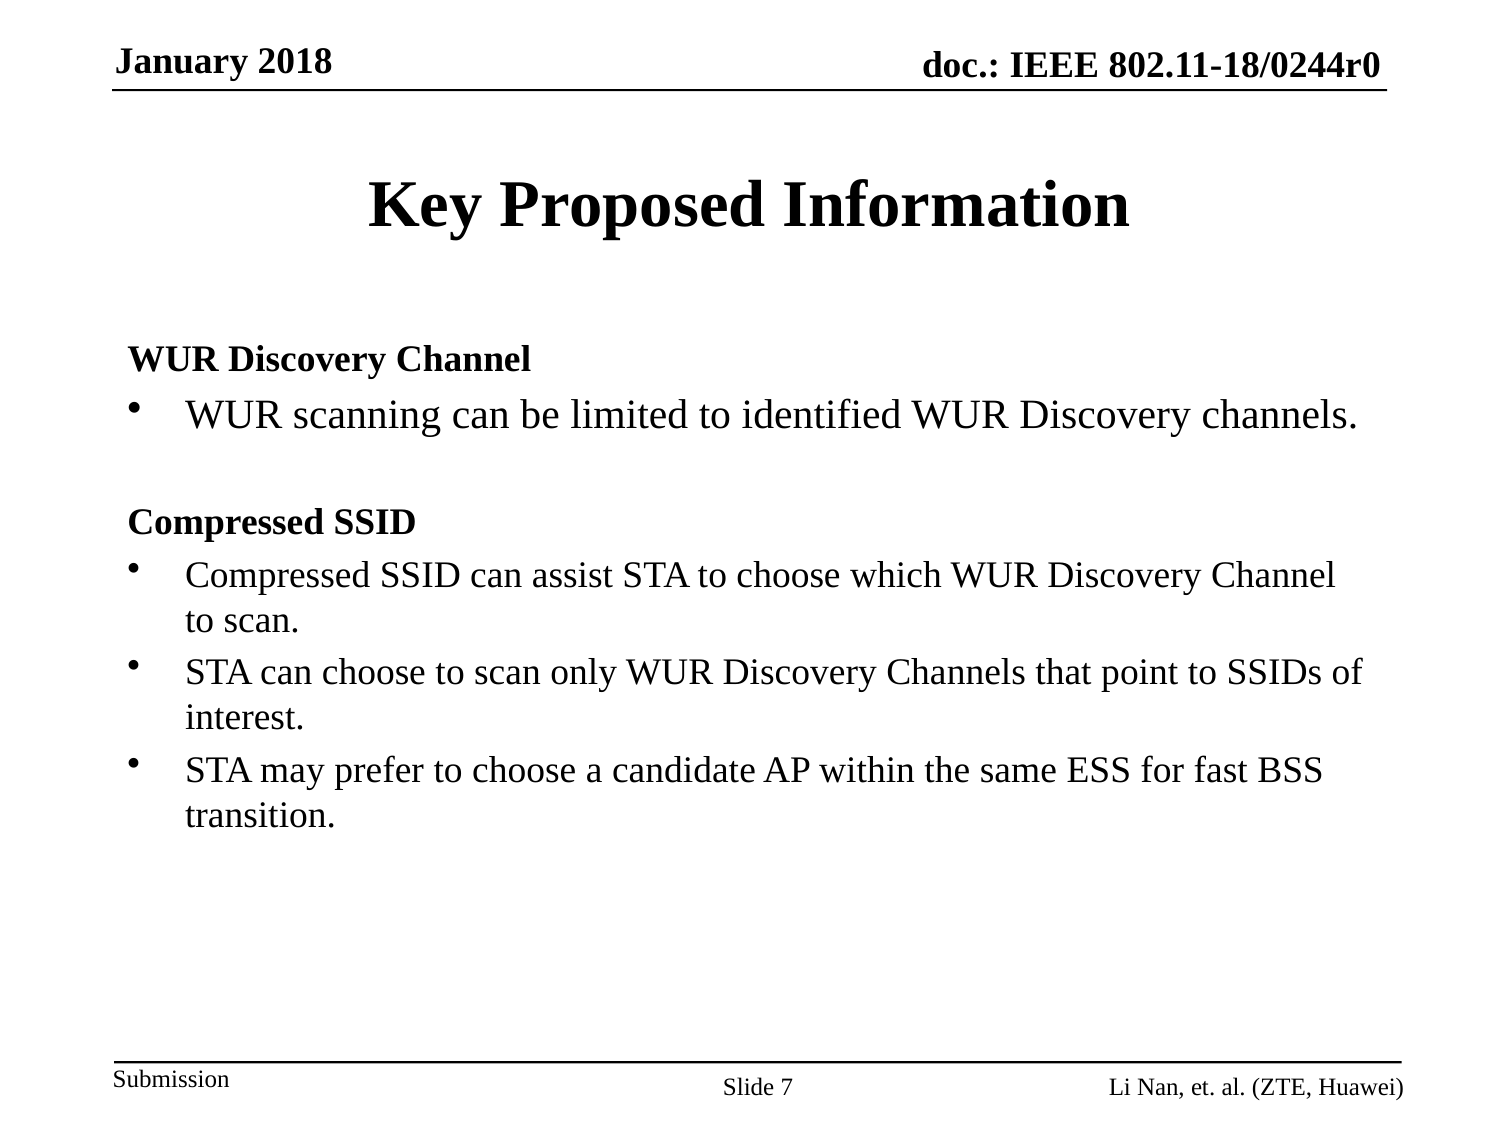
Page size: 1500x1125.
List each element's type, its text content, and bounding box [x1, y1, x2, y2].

slide_number Slide 7 [714, 1070, 802, 1101]
list WUR Discovery Channel WUR scanning can be limited to identified WUR Discovery channels. Compressed SSID Compressed SSID can assist STA to choose which WUR Discovery Channel to scan. STA can choose to scan only WUR Discovery Channels that point to SSIDs of interest. STA may prefer to choose a candidate AP within the same ESS for fast BSS transition. [112, 326, 1388, 1002]
title Key Proposed Information [112, 112, 1388, 288]
